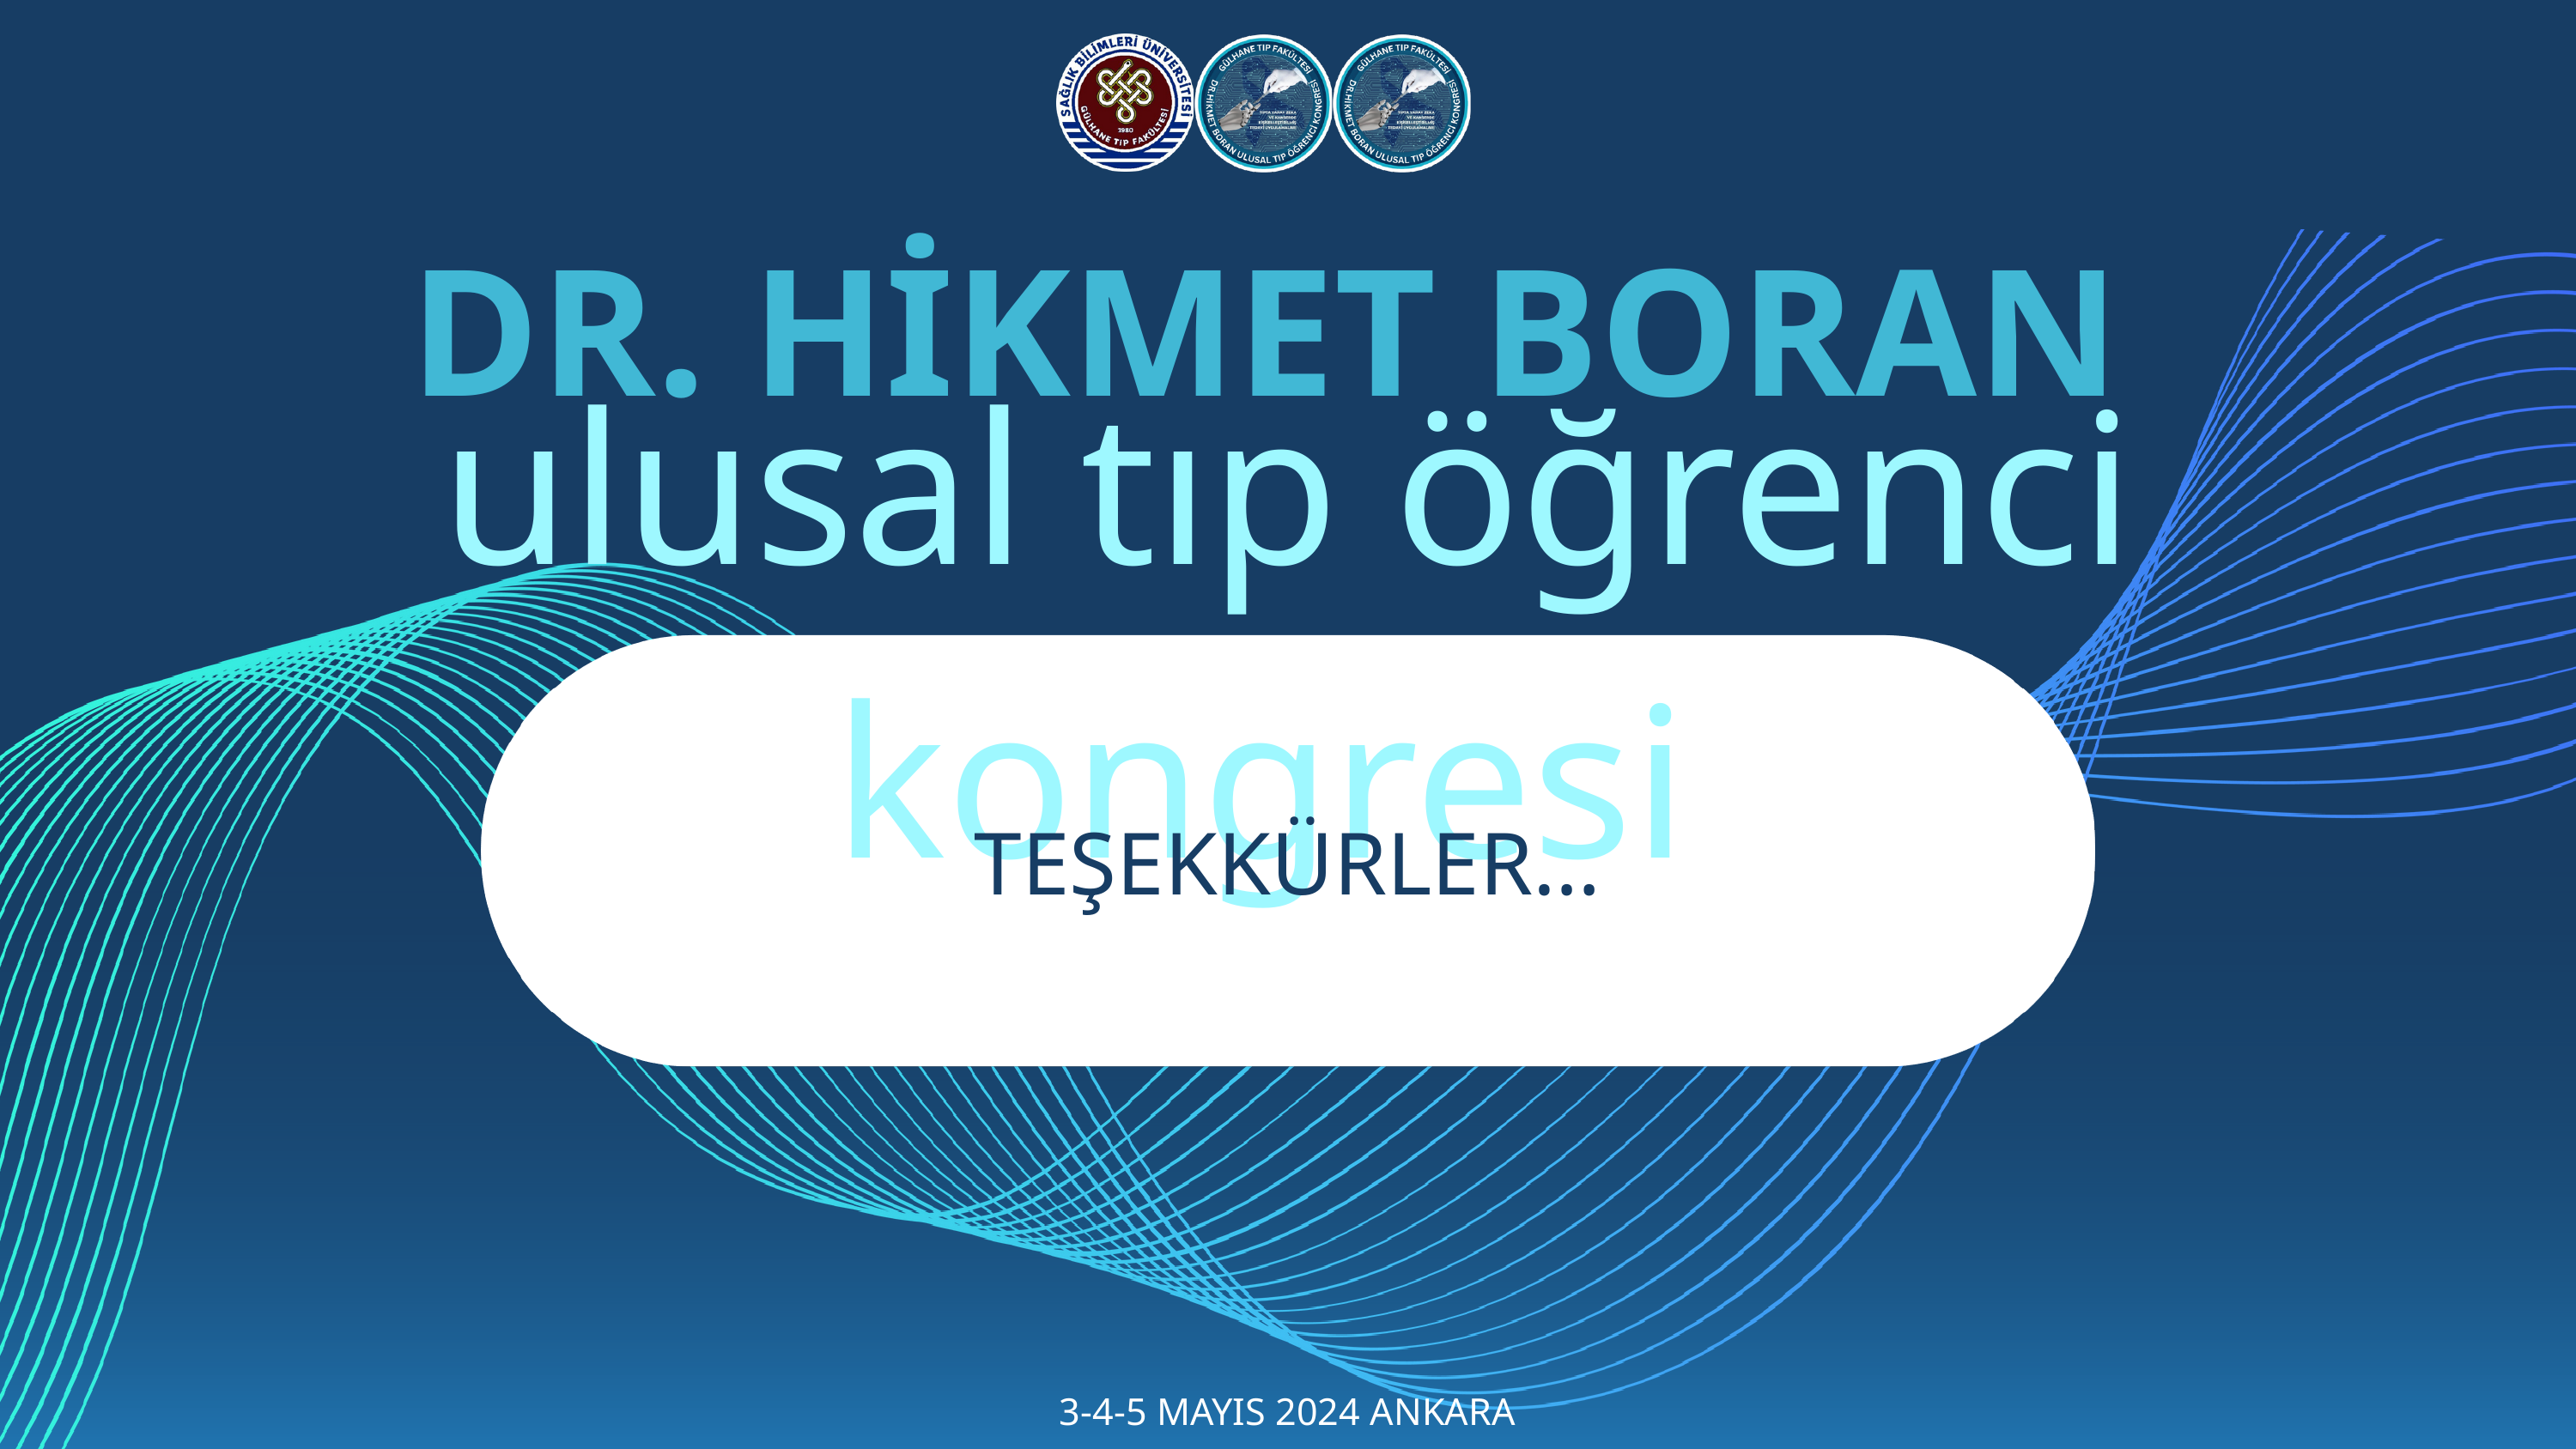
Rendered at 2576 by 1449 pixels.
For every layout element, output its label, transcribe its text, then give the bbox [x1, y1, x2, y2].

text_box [1055, 33, 1333, 173]
text_box [1334, 33, 1471, 173]
text_box TEŞEKKÜRLER… [217, 627, 2359, 912]
text_box [0, 67, 2576, 1449]
text_box DR. HİKMET BORAN [349, 185, 2227, 312]
text_box ulusal tıp öğrenci kongresi [285, 312, 2291, 627]
text_box [481, 912, 2095, 1067]
text_box 3-4-5 MAYIS 2024 ANKARA [885, 1380, 1691, 1433]
